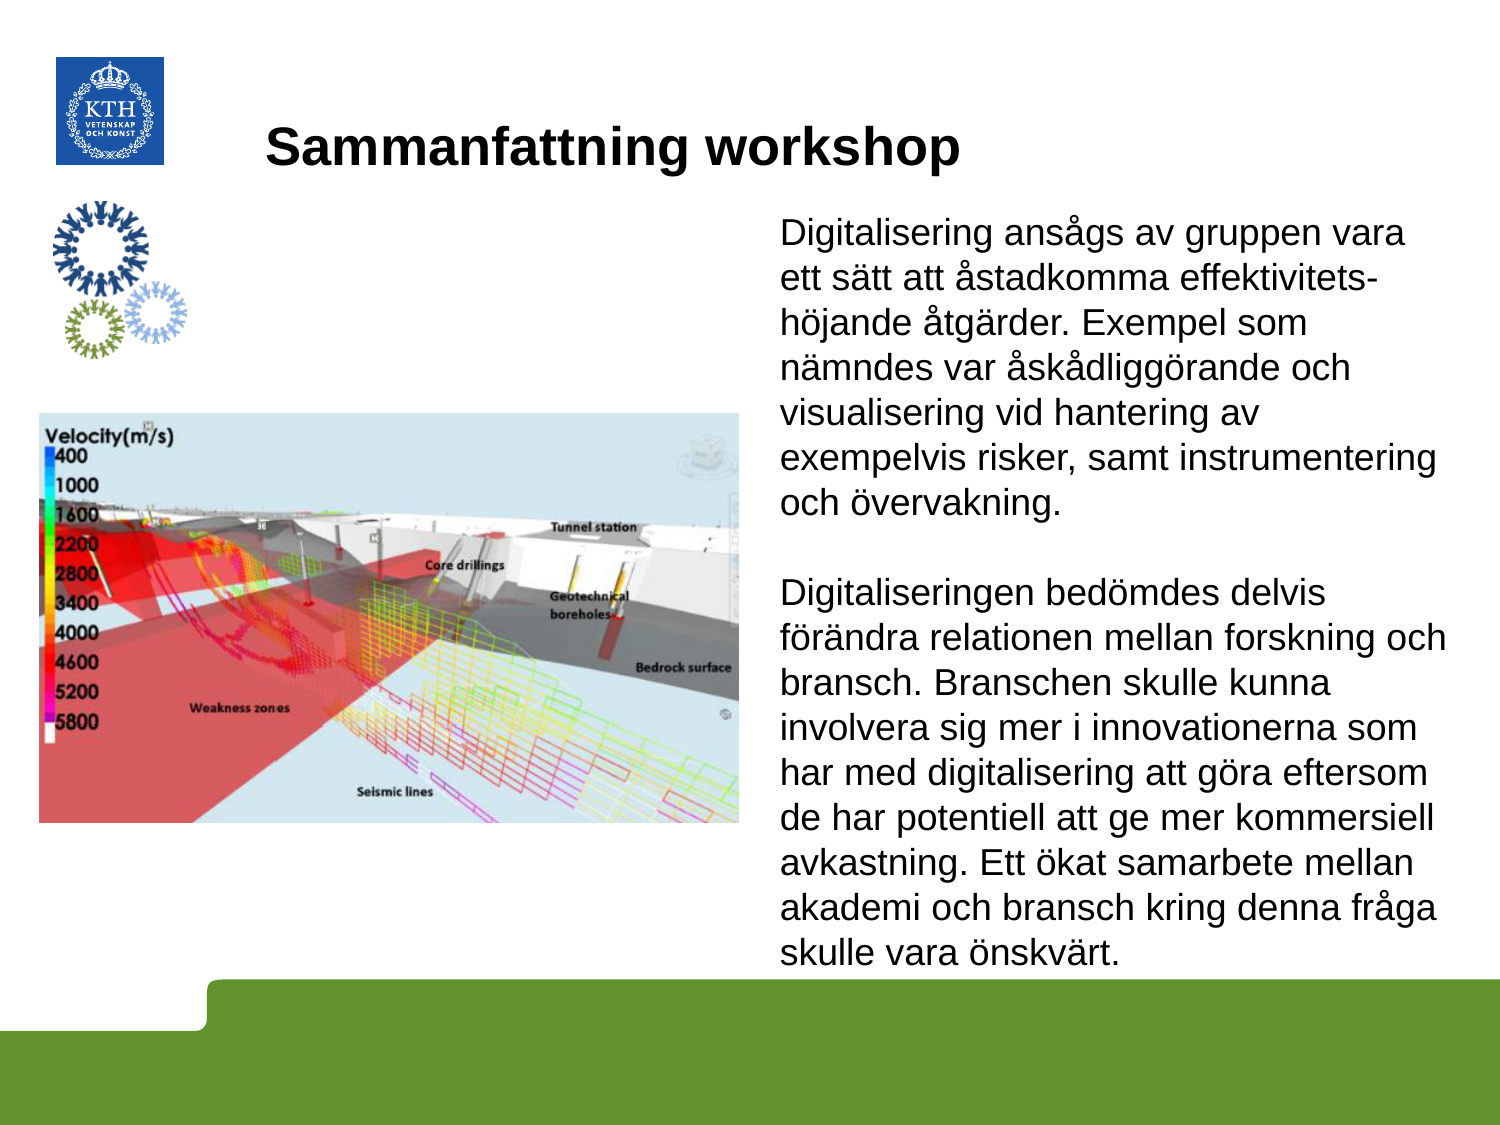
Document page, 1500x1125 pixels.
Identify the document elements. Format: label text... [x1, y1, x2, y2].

title Sammanfattning workshop [265, 66, 1404, 176]
picture [38, 412, 740, 824]
text_box Digitalisering ansågs av gruppen vara ett sätt att åstadkomma effektivitets-höjande åtgärder. Exempel som nämndes var åskådliggörande och visualisering vid hantering av exempelvis risker, samt instrumentering och övervakning. Digitaliseringen bedömdes delvis förändra relationen mellan forskning och bransch. Branschen skulle kunna involvera sig mer i innovationerna som har med digitalisering att göra eftersom de har potentiell att ge mer kommersiell avkastning. Ett ökat samarbete mellan akademi och bransch kring denna fråga skulle vara önskvärt. [765, 200, 1469, 1026]
picture [52, 200, 188, 361]
